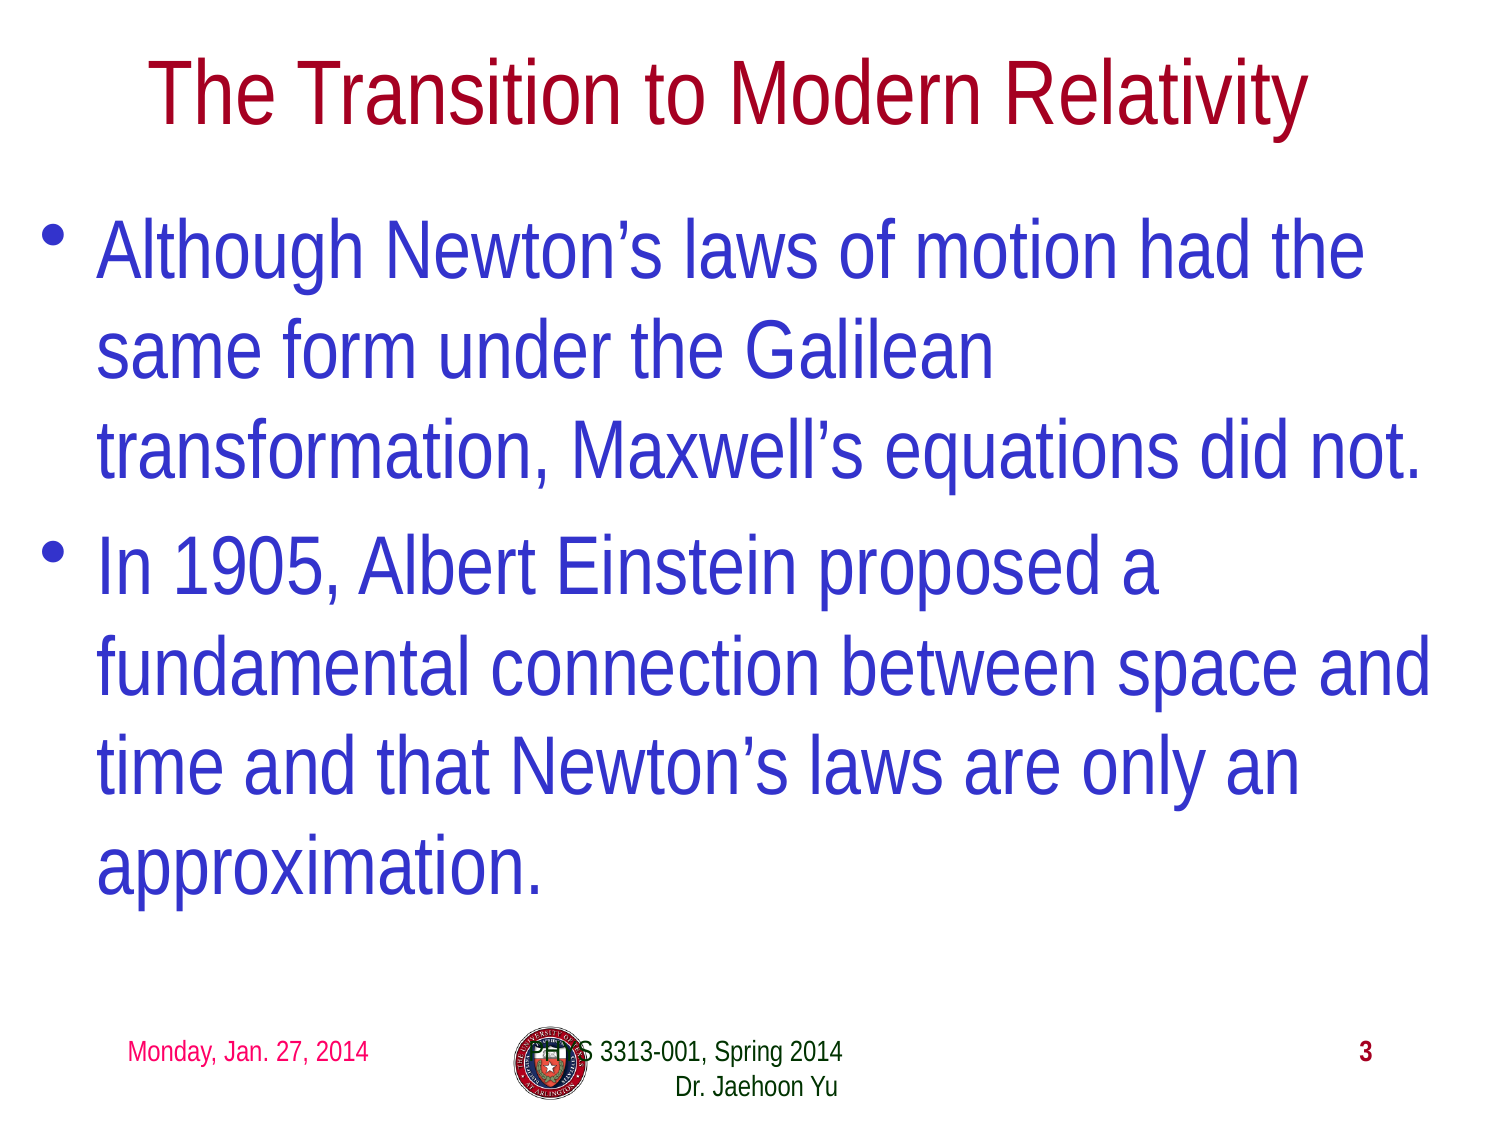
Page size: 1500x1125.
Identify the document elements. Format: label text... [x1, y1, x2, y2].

title The Transition to Modern Relativity [112, 24, 1388, 151]
list Although Newton’s laws of motion had the same form under the Galilean transformation, Maxwell’s equations did not. In 1905, Albert Einstein proposed a fundamental connection between space and time and that Newton’s laws are only an approximation. [24, 187, 1463, 863]
footer PHYS 3313-001, Spring 2014 Dr. Jaehoon Yu [512, 1024, 988, 1101]
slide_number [112, 1024, 426, 1101]
slide_number 3 [1074, 1024, 1388, 1101]
